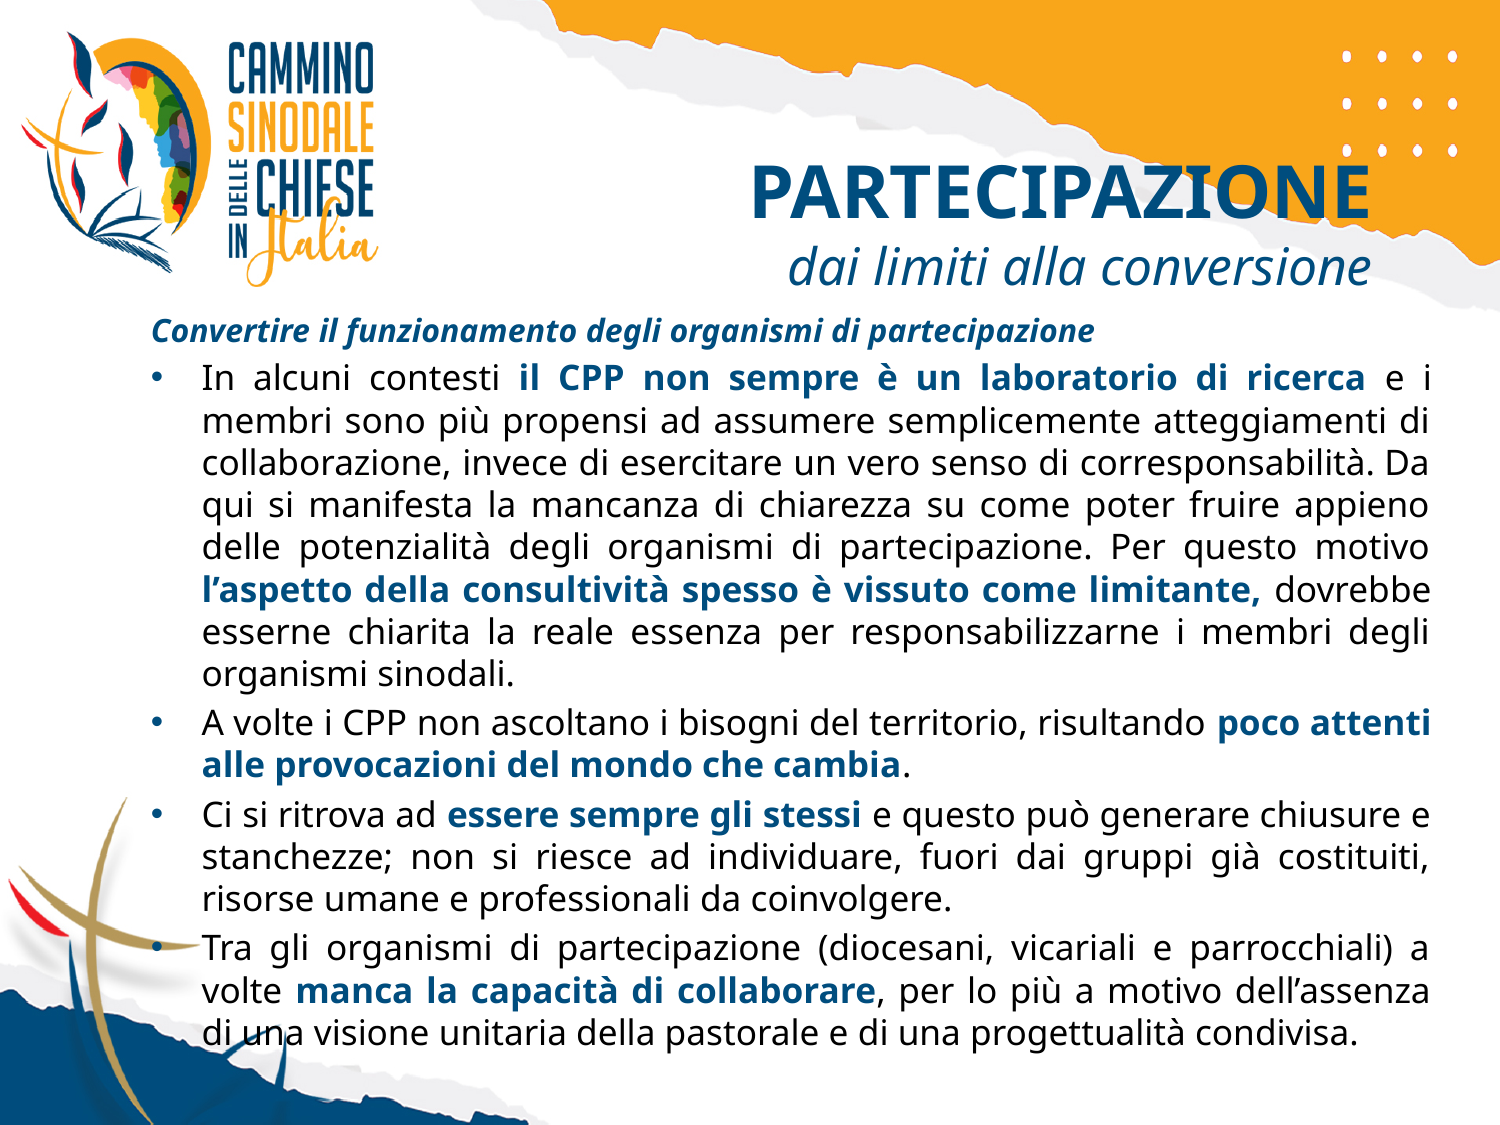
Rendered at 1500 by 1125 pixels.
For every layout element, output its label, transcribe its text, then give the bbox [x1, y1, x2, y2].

picture [0, 0, 1500, 1125]
text_box PARTECIPAZIONE dai limiti alla conversione [478, 137, 1388, 304]
list Convertire il funzionamento degli organismi di partecipazione In alcuni contesti il CPP non sempre è un laboratorio di ricerca e i membri sono più propensi ad assumere semplicemente atteggiamenti di collaborazione, invece di esercitare un vero senso di corresponsabilità. Da qui si manifesta la mancanza di chiarezza su come poter fruire appieno delle potenzialità degli organismi di partecipazione. Per questo motivo l’aspetto della consultività spesso è vissuto come limitante, dovrebbe esserne chiarita la reale essenza per responsabilizzarne i membri degli organismi sinodali. A volte i CPP non ascoltano i bisogni del territorio, risultando poco attenti alle provocazioni del mondo che cambia. Ci si ritrova ad essere sempre gli stessi e questo può generare chiusure e stanchezze; non si riesce ad individuare, fuori dai gruppi già costituiti, risorse umane e professionali da coinvolgere. Tra gli organismi di partecipazione (diocesani, vicariali e parrocchiali) a volte manca la capacità di collaborare, per lo più a motivo dell’assenza di una visione unitaria della pastorale e di una progettualità condivisa. [135, 302, 1447, 1071]
